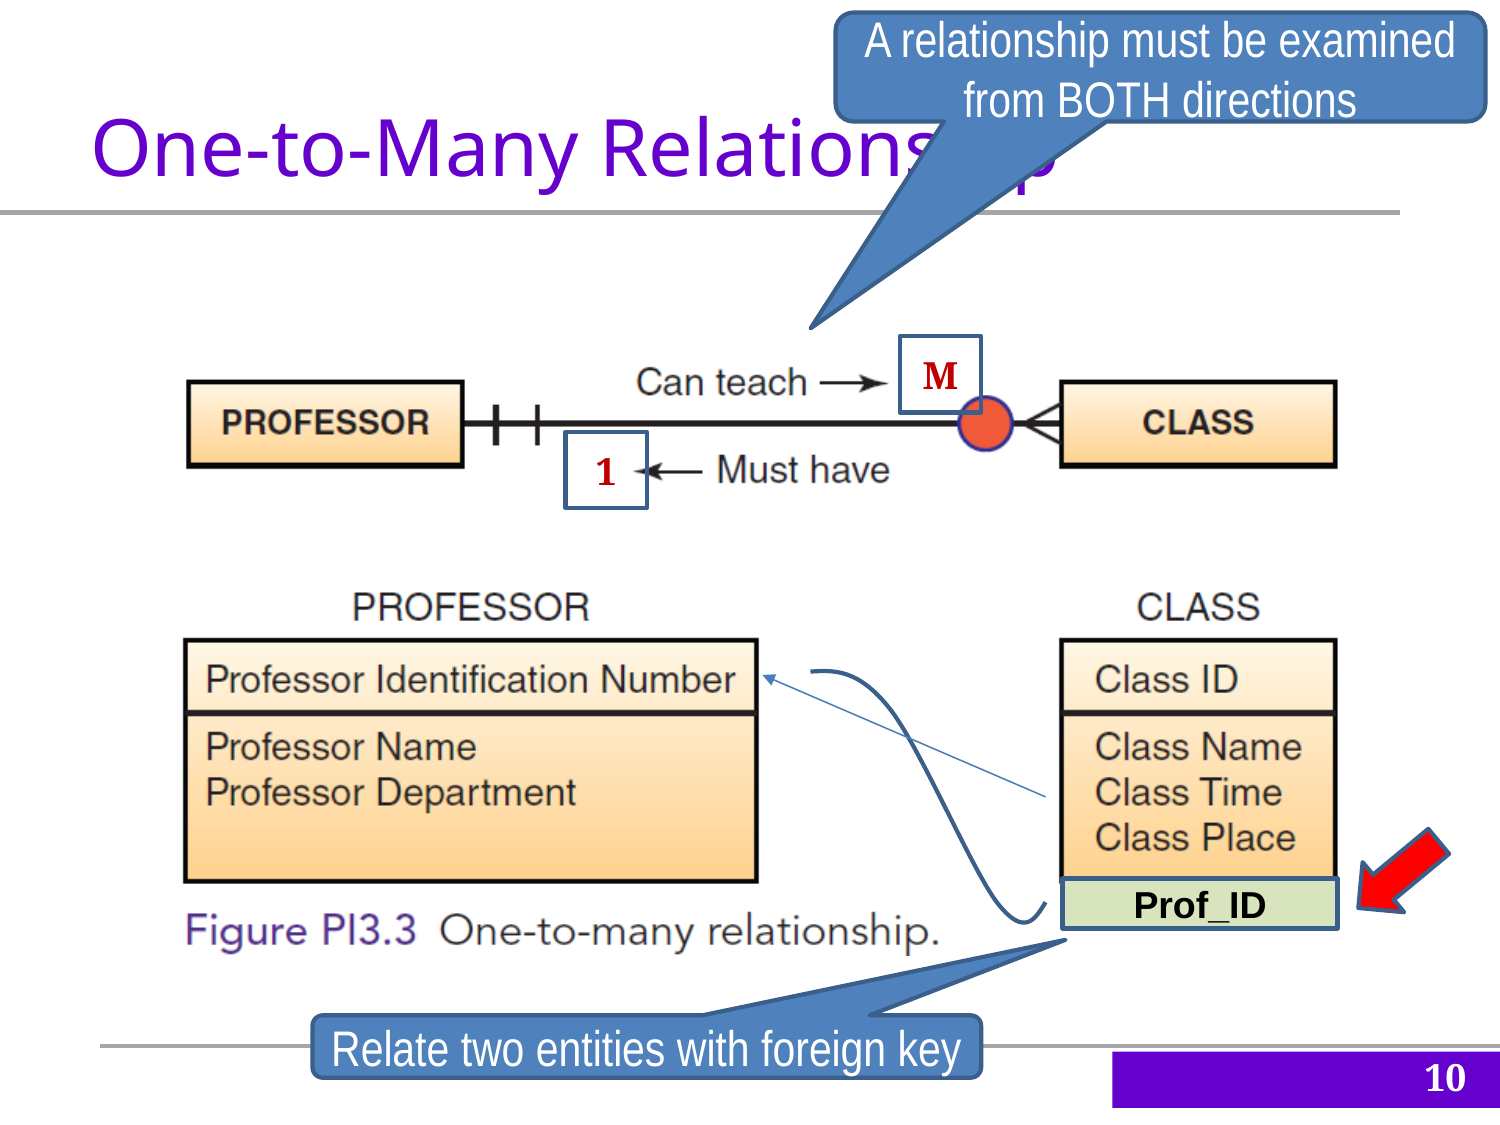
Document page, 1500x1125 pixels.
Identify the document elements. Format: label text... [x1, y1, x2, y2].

slide_number 10 [1131, 1049, 1482, 1110]
subtitle One-to-Many Relationship [1000, 124, 1413, 200]
subtitle One-to-Many Relationship [75, 12, 939, 200]
text_box M [898, 334, 983, 357]
text_box A relationship must be examined from BOTH directions [808, 10, 1488, 331]
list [174, 358, 1352, 957]
text_box [1356, 826, 1452, 915]
text_box Relate two entities with foreign key [310, 963, 1012, 1080]
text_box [762, 671, 811, 676]
